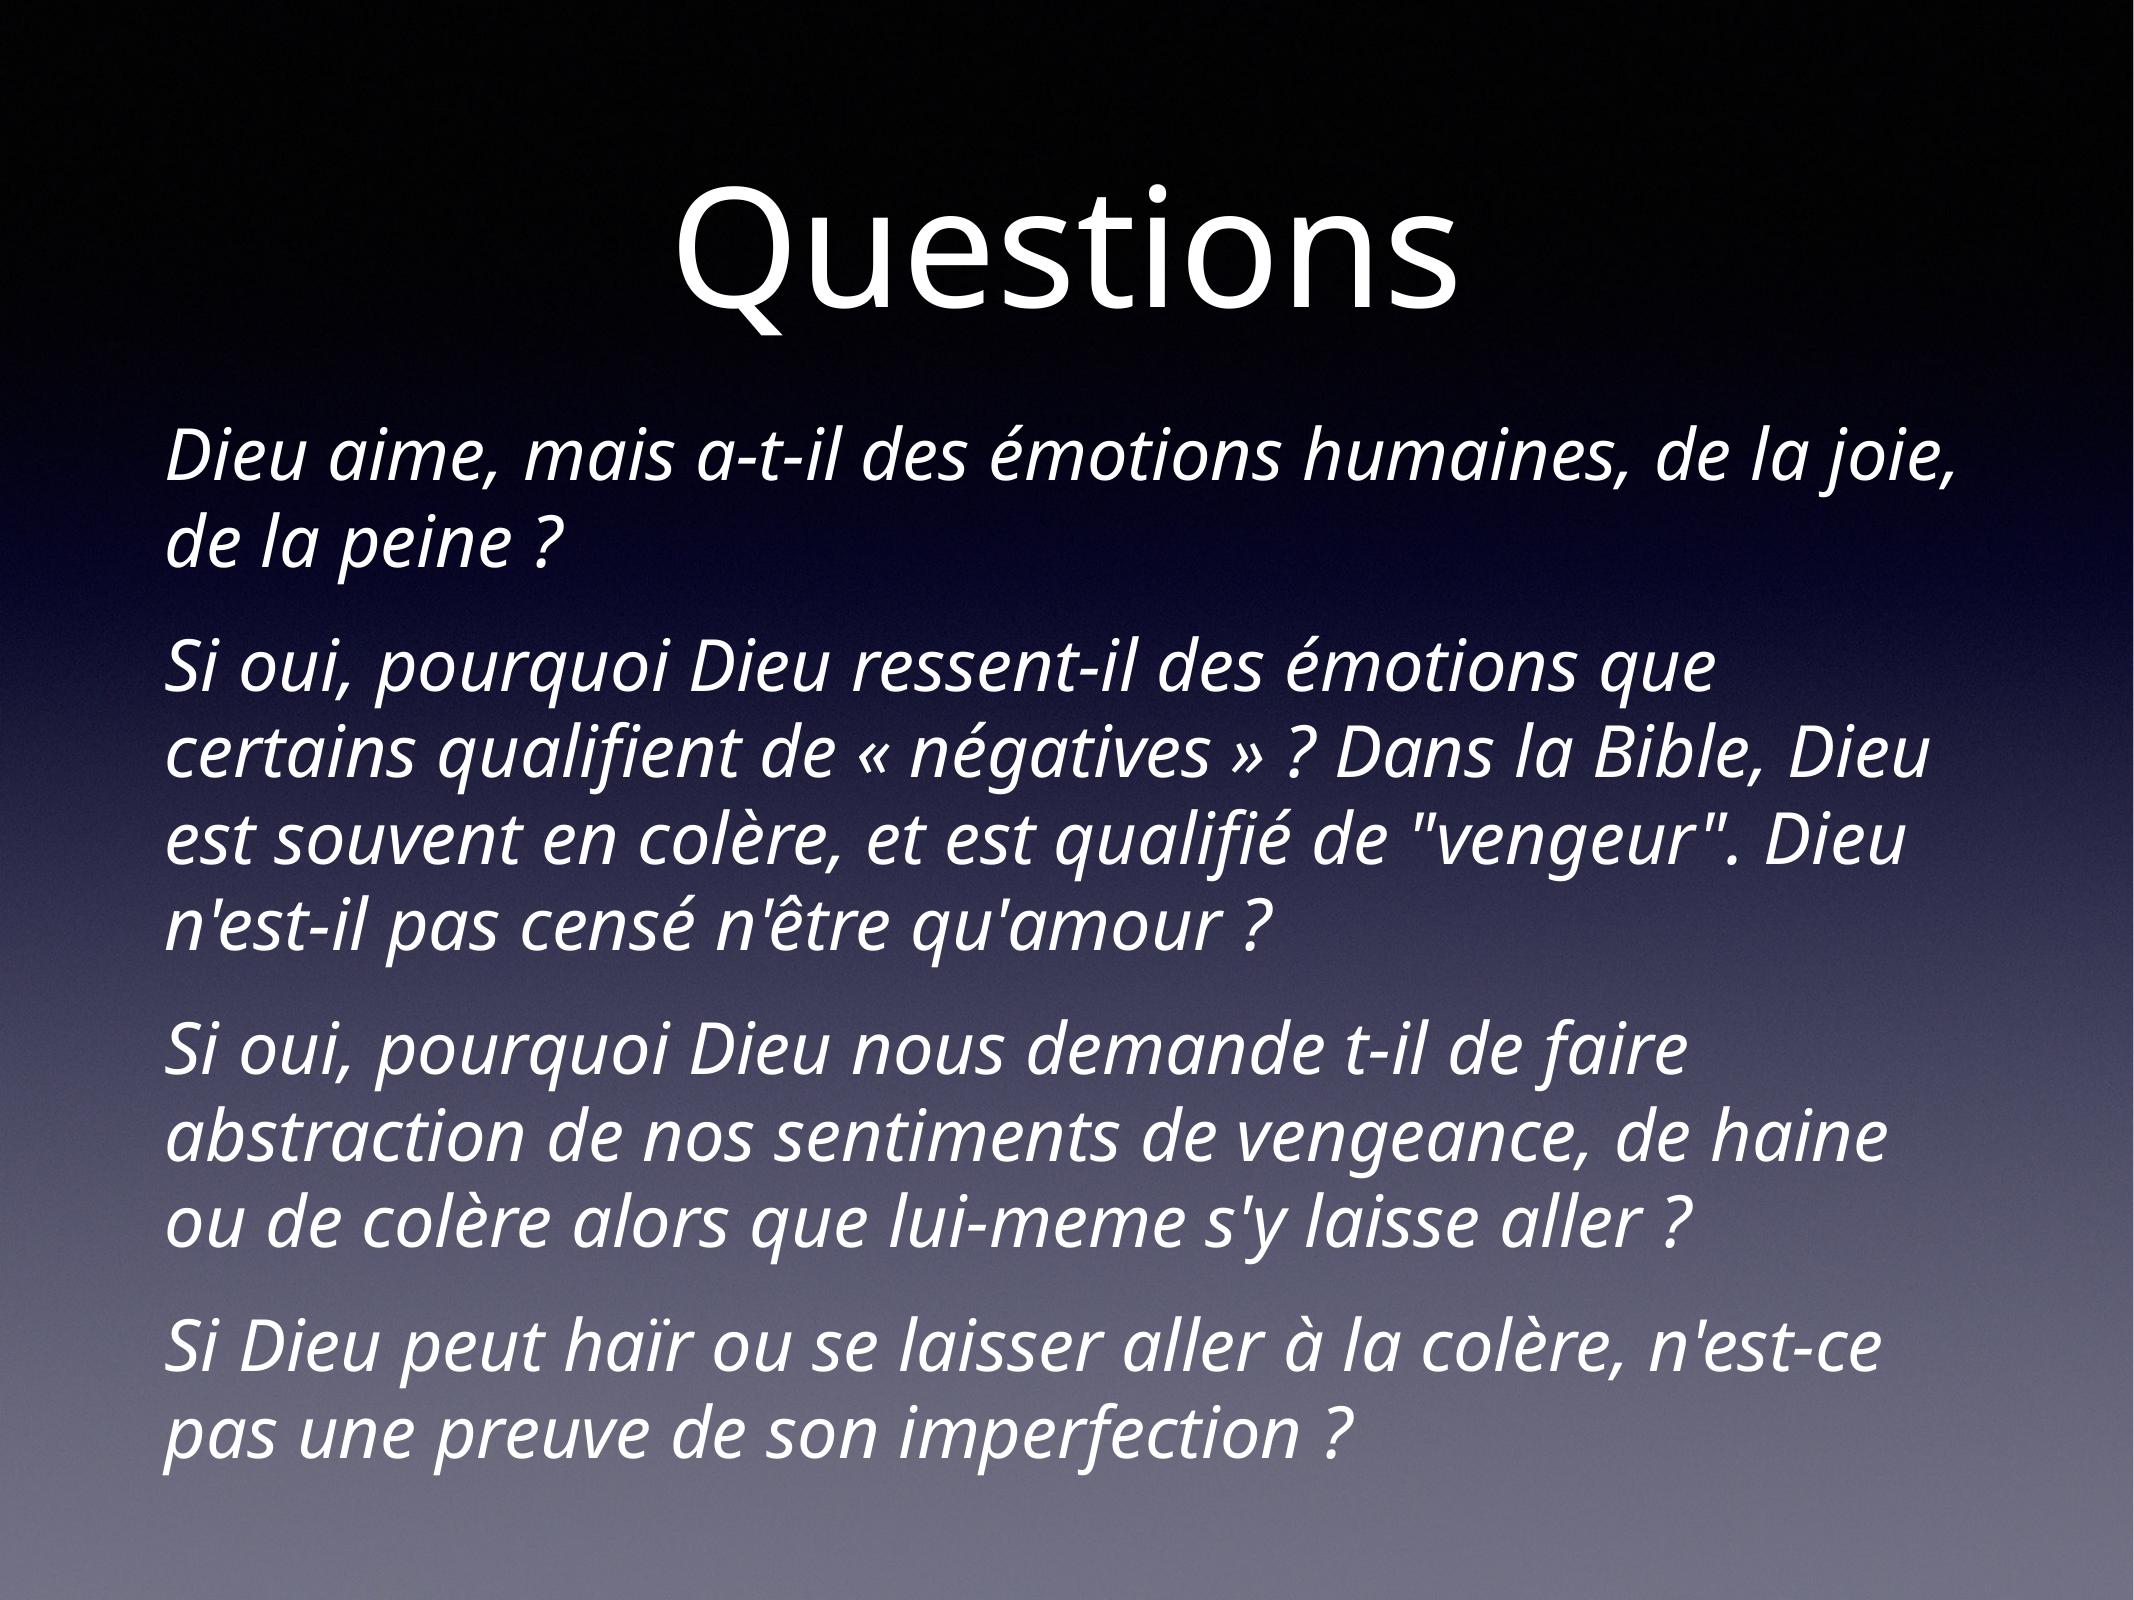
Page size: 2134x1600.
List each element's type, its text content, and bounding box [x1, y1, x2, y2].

list Dieu aime, mais a-t-il des émotions humaines, de la joie, de la peine ? Si oui, pourquoi Dieu ressent-il des émotions que certains qualifient de « négatives » ? Dans la Bible, Dieu est souvent en colère, et est qualifié de "vengeur". Dieu n'est-il pas censé n'être qu'amour ? Si oui, pourquoi Dieu nous demande t-il de faire abstraction de nos sentiments de vengeance, de haine ou de colère alors que lui-meme s'y laisse aller ? Si Dieu peut haïr ou se laisser aller à la colère, n'est-ce pas une preuve de son imperfection ? [155, 424, 1978, 1457]
title Questions [155, 66, 1978, 416]
picture [0, 0, 2134, 1600]
